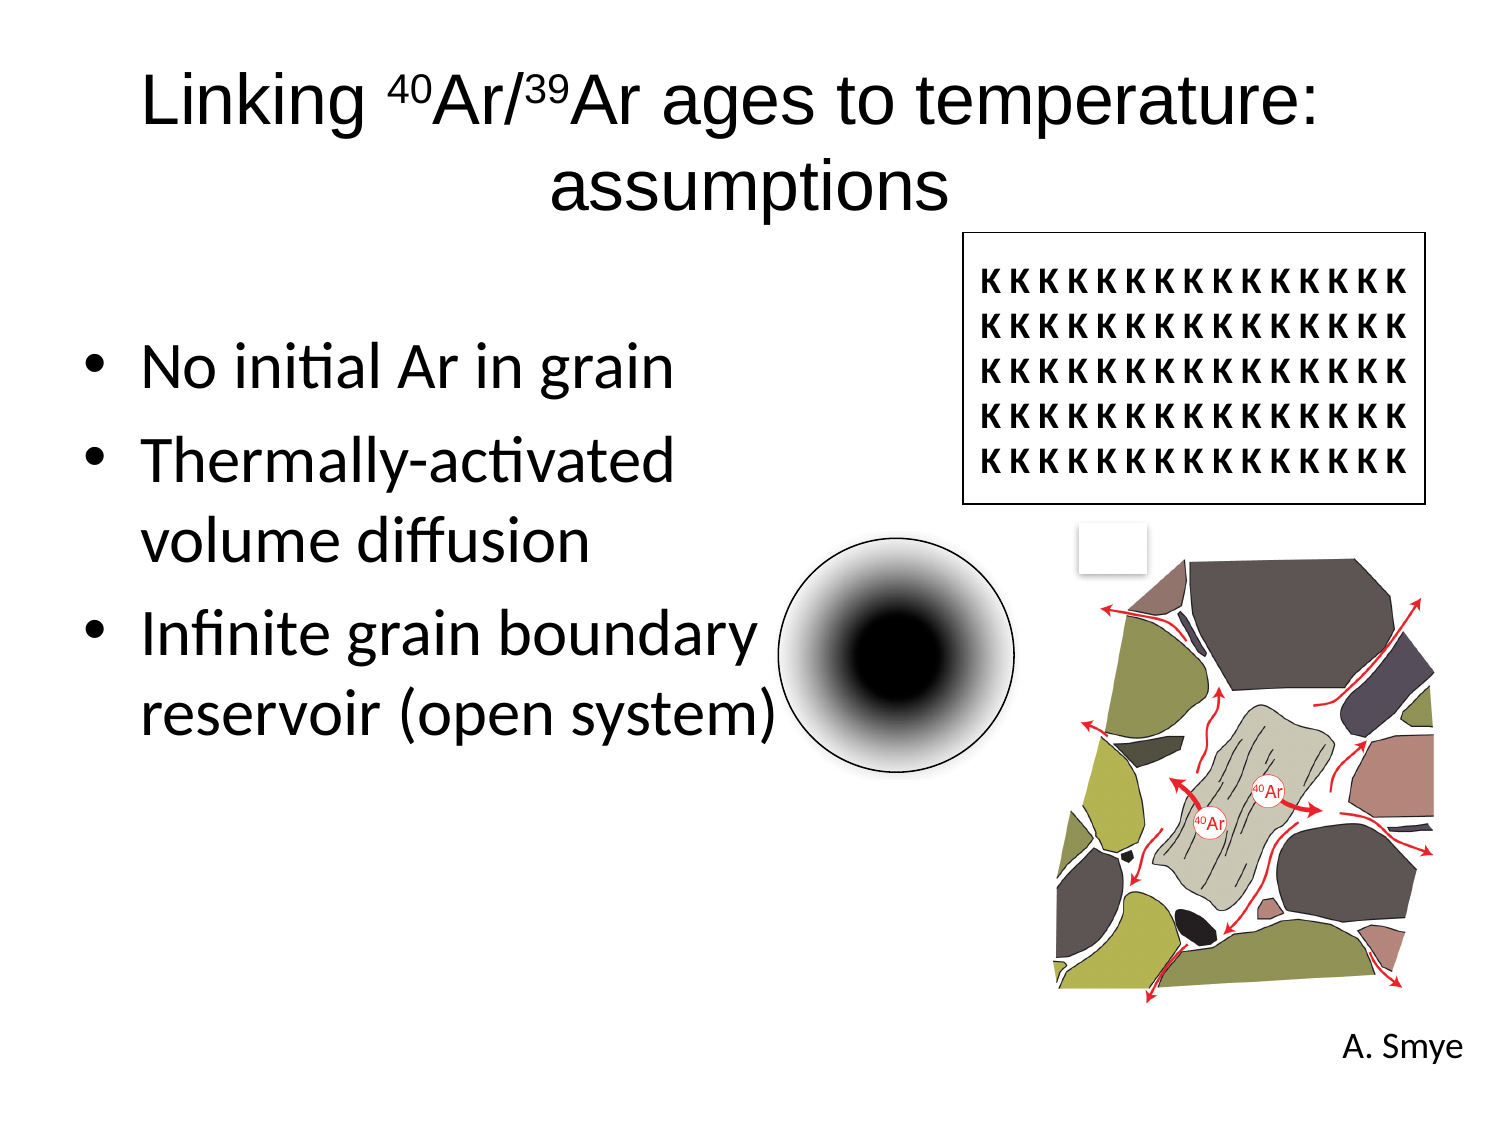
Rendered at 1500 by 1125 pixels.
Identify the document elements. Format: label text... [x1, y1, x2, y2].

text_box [729, 497, 1068, 813]
text_box A. Smye [1327, 1019, 1480, 1074]
list No initial Ar in grain Thermally-activated volume diffusion Infinite grain boundary reservoir (open system) [68, 314, 887, 781]
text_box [1020, 523, 1480, 1015]
title Linking 40Ar/39Ar ages to temperature: assumptions [75, 45, 1425, 233]
text_box K K K K K K K K K K K K K K K K K K K K K K K K K K K K K K K K K K K K K K K K K K K K K K K K K K K K K K K K K K K K K K K K K K K K K K K K K K K [962, 232, 1425, 505]
